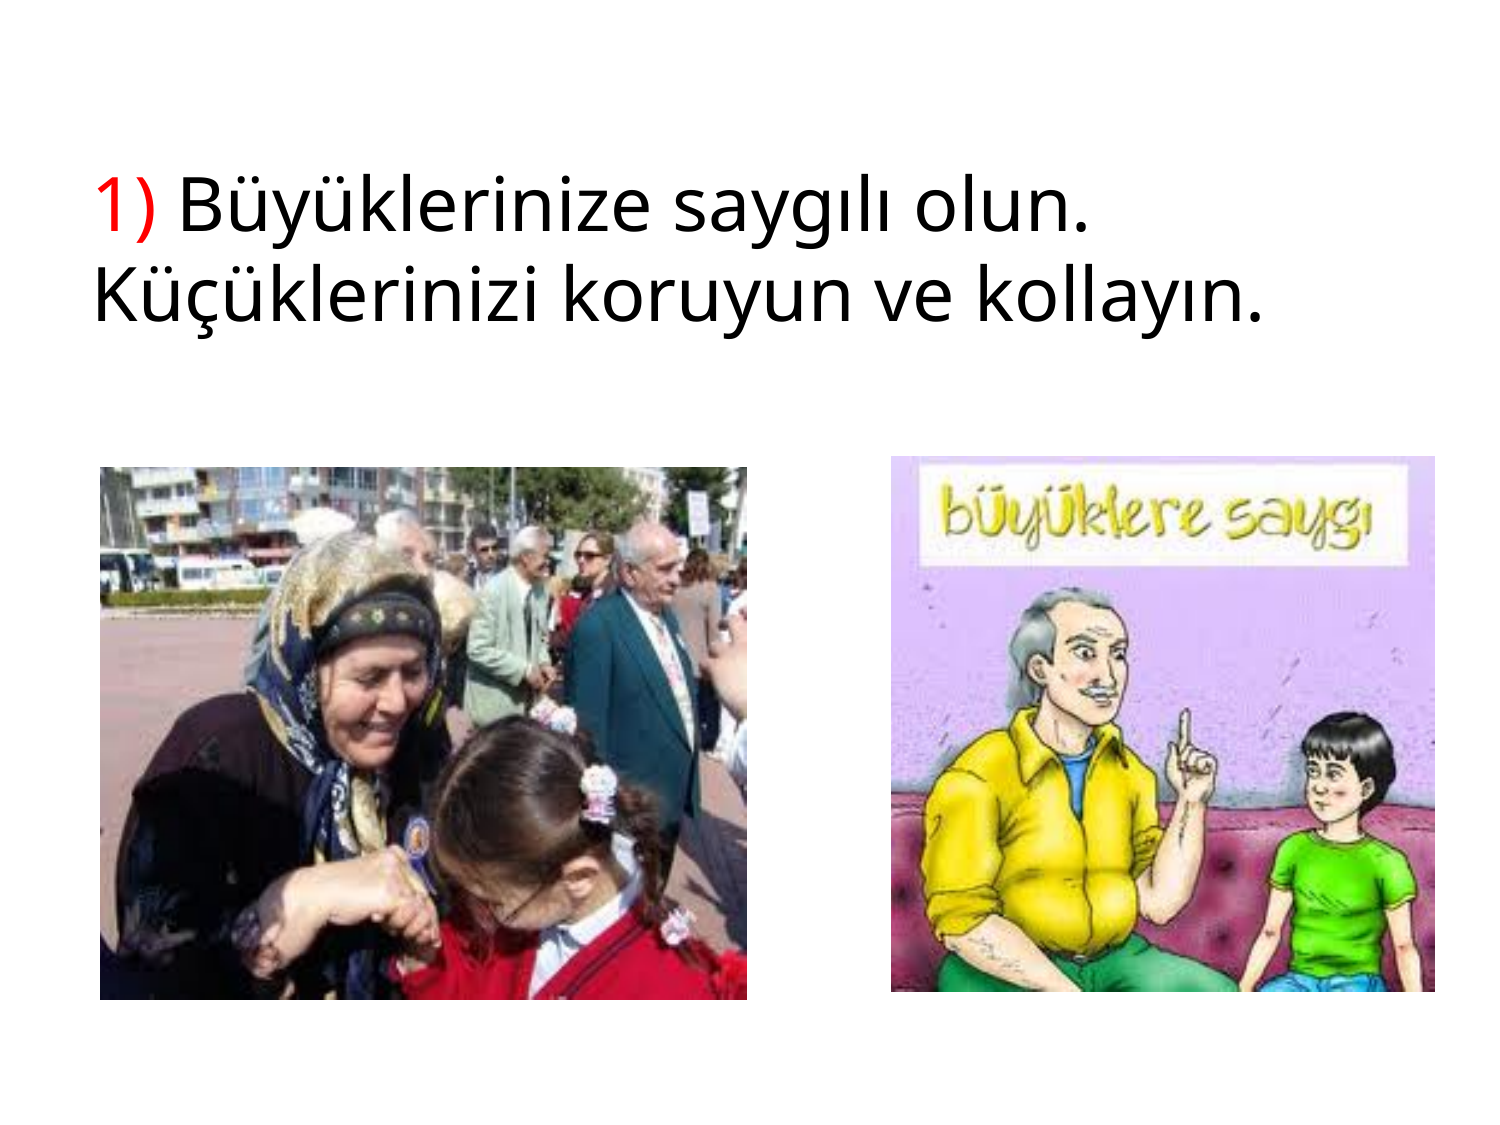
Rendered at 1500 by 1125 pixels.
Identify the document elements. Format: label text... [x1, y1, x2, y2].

picture [100, 467, 748, 1000]
title 1) Büyüklerinize saygılı olun. Küçüklerinizi koruyun ve kollayın. [76, 125, 1352, 367]
picture [891, 455, 1435, 992]
